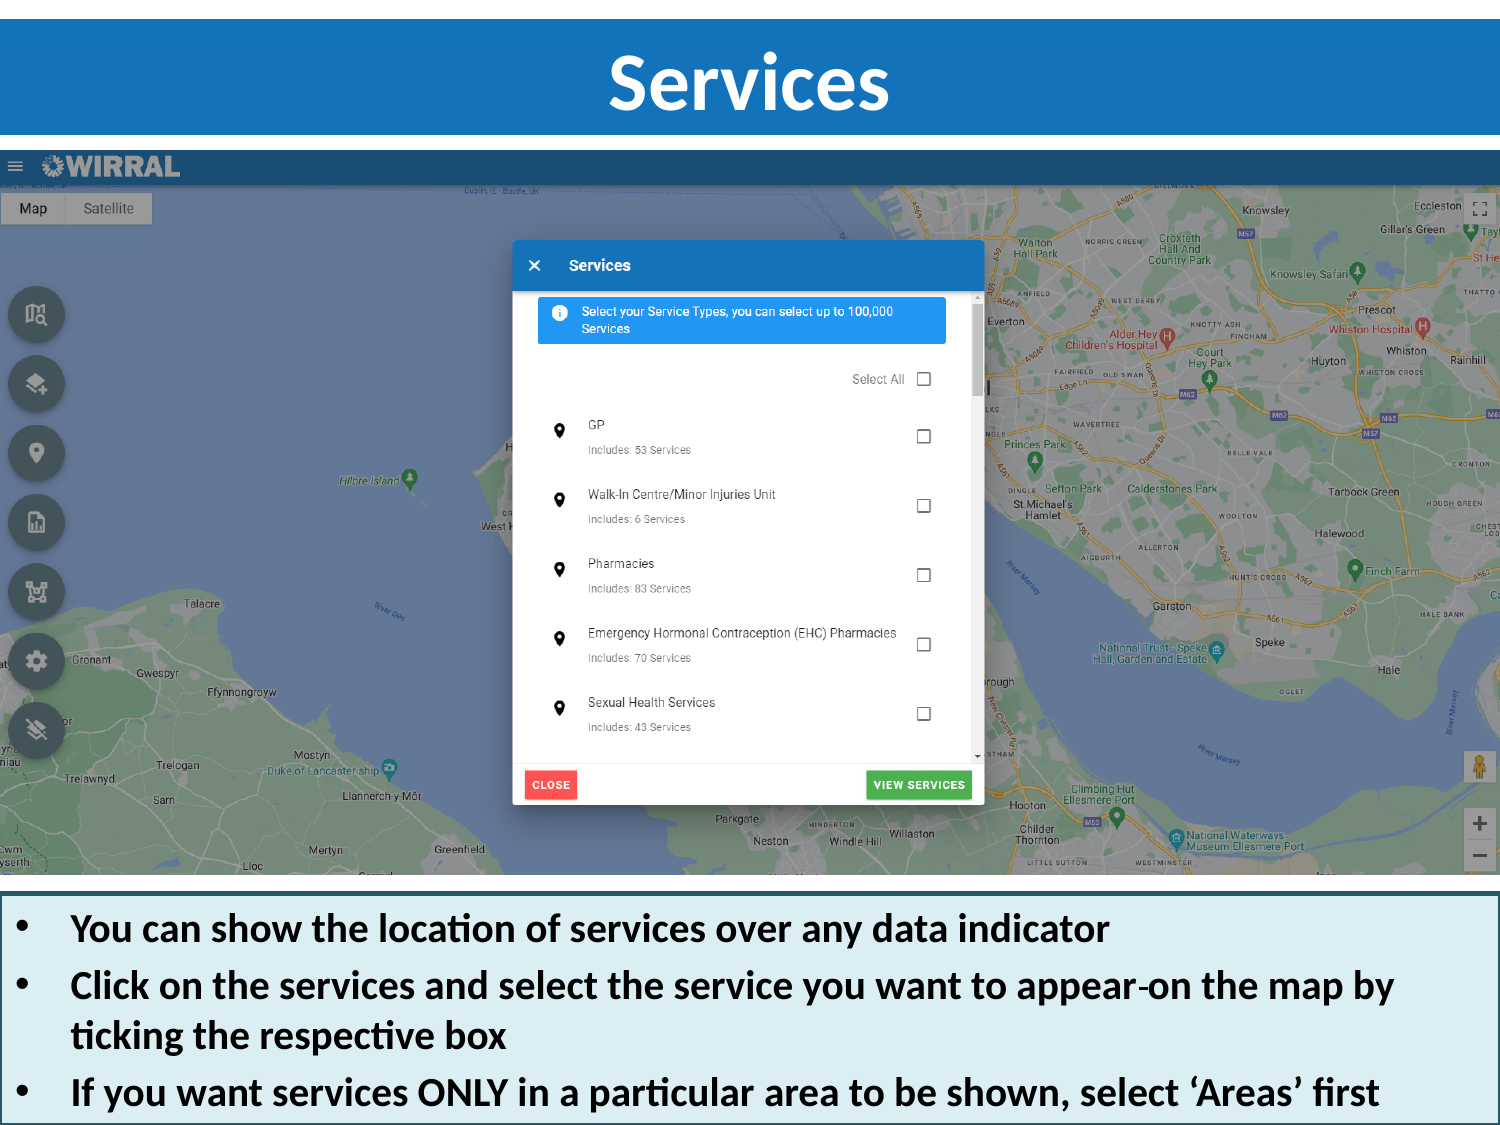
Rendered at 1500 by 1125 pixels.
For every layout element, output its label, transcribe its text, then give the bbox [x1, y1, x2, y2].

list You can show the location of services over any data indicator Click on the services and select the service you want to appear on the map by ticking the respective box If you want services ONLY in a particular area to be shown, select ‘Areas’ first [0, 893, 1500, 1125]
picture [0, 150, 1500, 875]
text_box Services [0, 19, 1500, 135]
